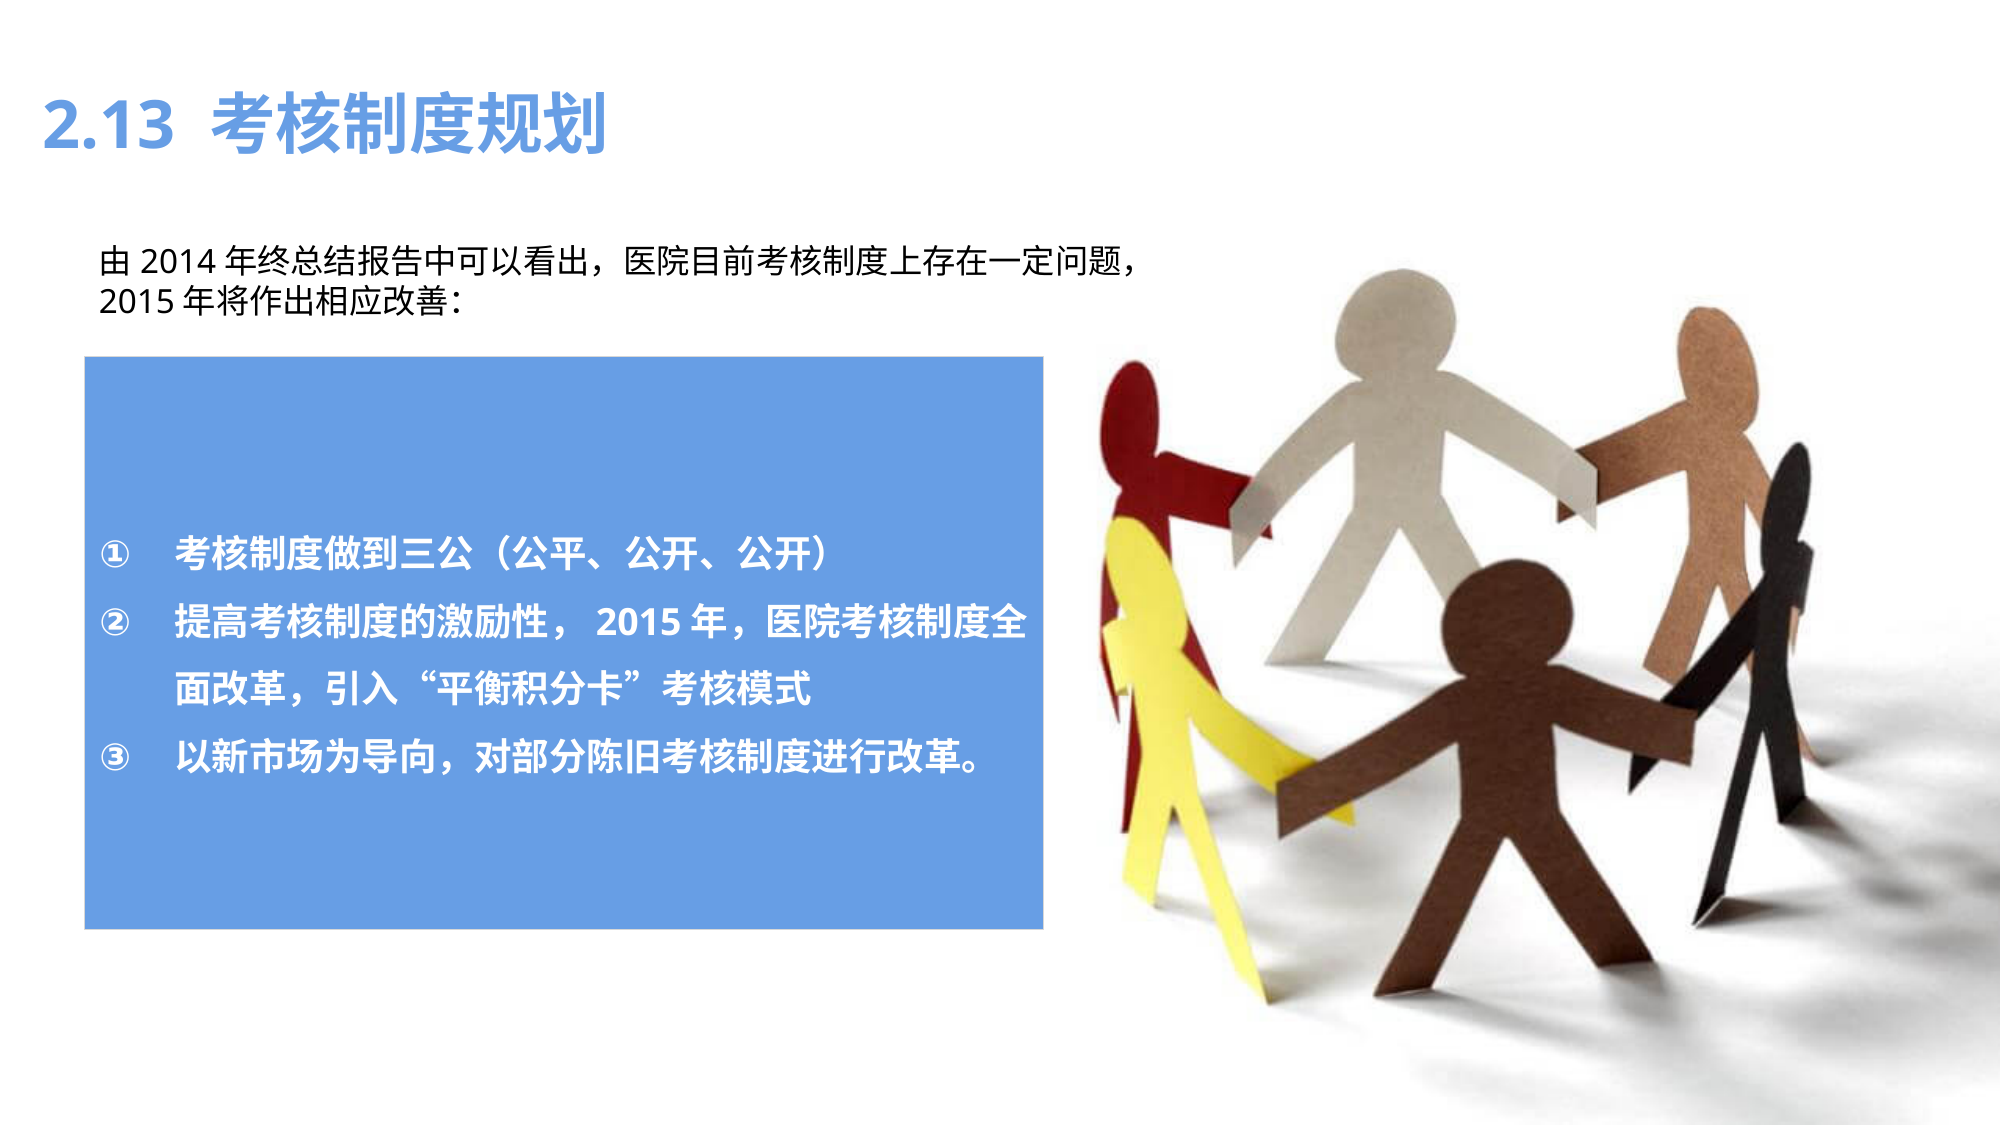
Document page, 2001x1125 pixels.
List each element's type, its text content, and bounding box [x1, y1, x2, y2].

picture [897, 170, 2000, 1125]
text_box 考核制度做到三公（公平、公开、公开） 提高考核制度的激励性，2015年，医院考核制度全面改革，引入“平衡积分卡”考核模式 以新市场为导向，对部分陈旧考核制度进行改革。 [84, 356, 897, 930]
text_box 由2014年终总结报告中可以看出，医院目前考核制度上存在一定问题， 2015年将作出相应改善： [84, 233, 897, 328]
text_box 2.13 考核制度规划 [27, 74, 625, 170]
